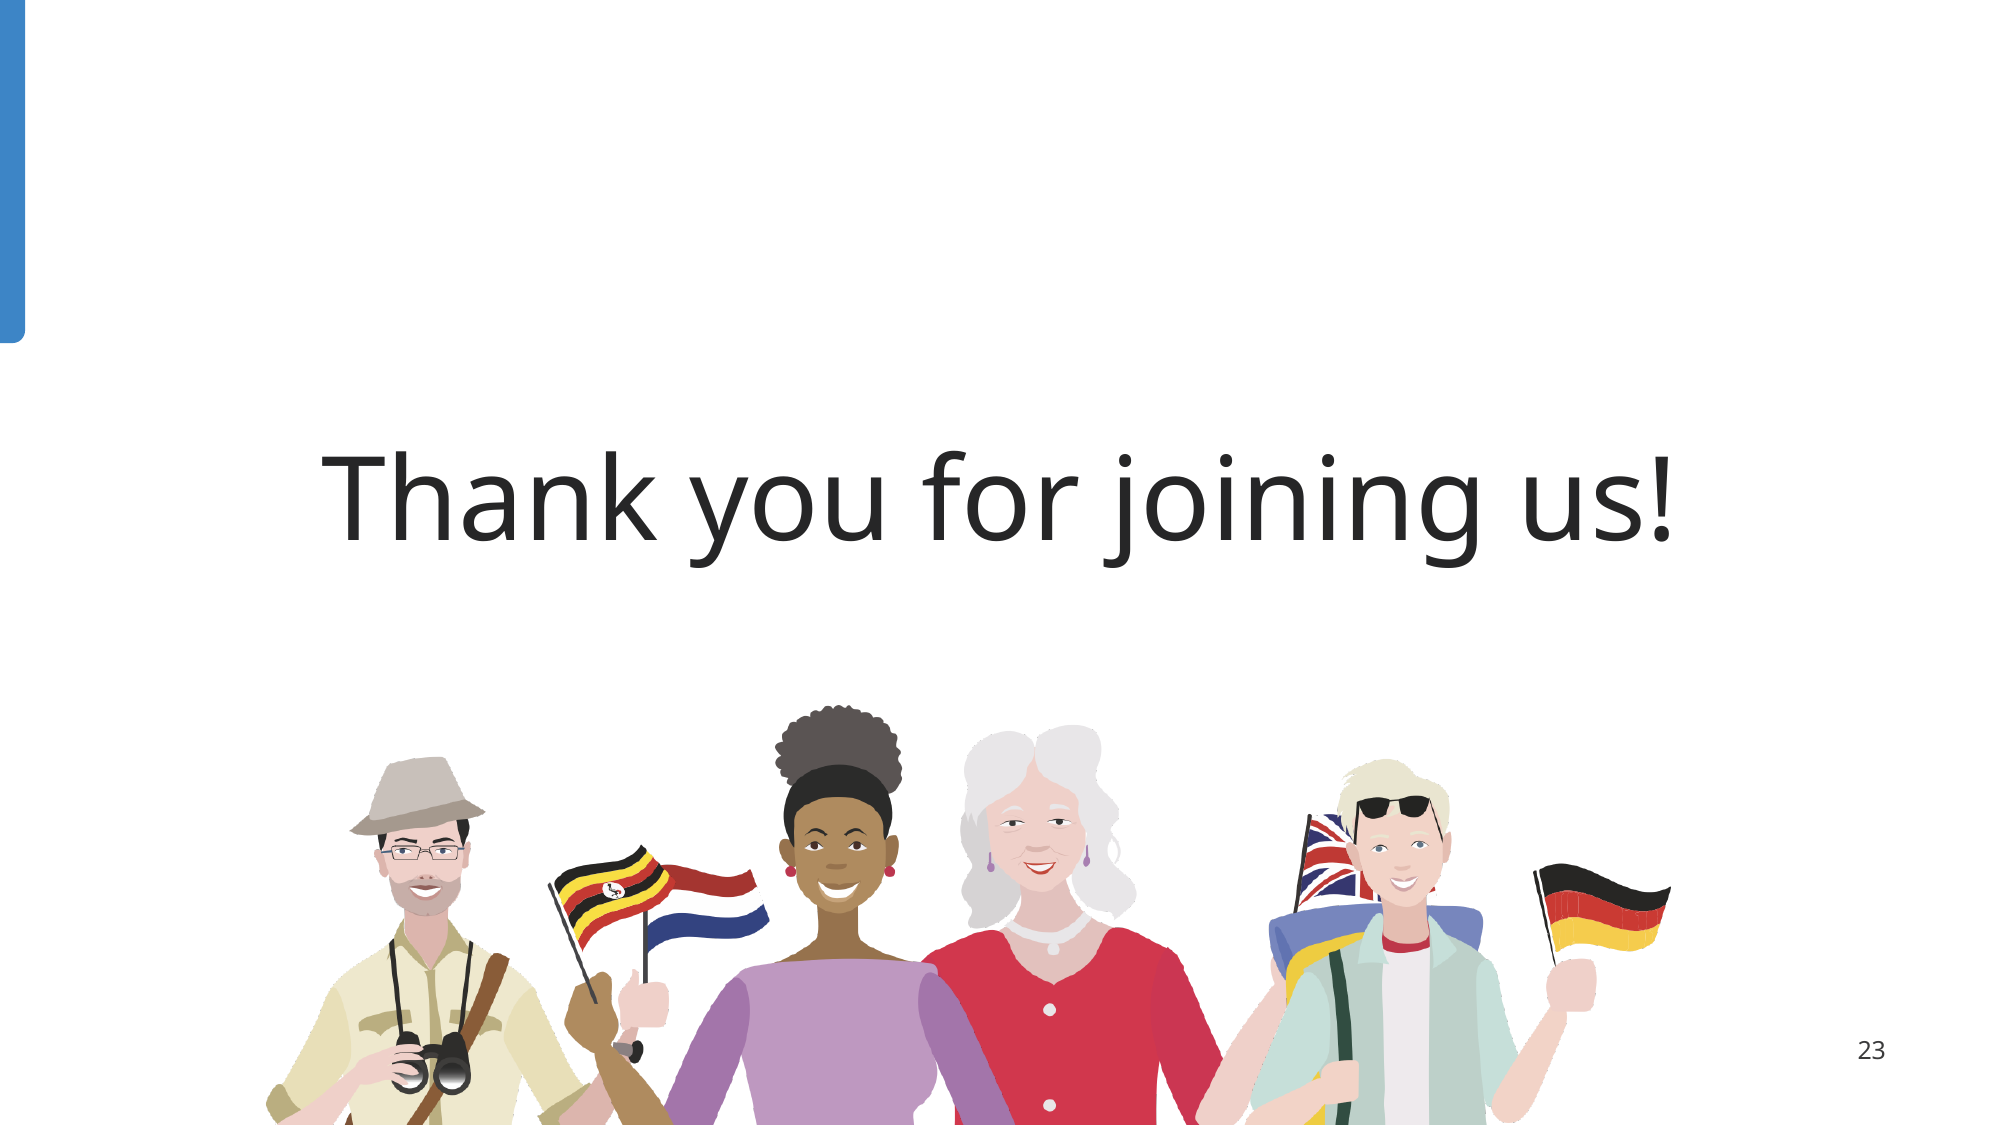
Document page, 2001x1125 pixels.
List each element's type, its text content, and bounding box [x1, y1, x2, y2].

picture [264, 705, 1671, 1125]
title Thank you for joining us! [128, 439, 1872, 582]
slide_number ‹#› [1812, 1021, 1886, 1082]
